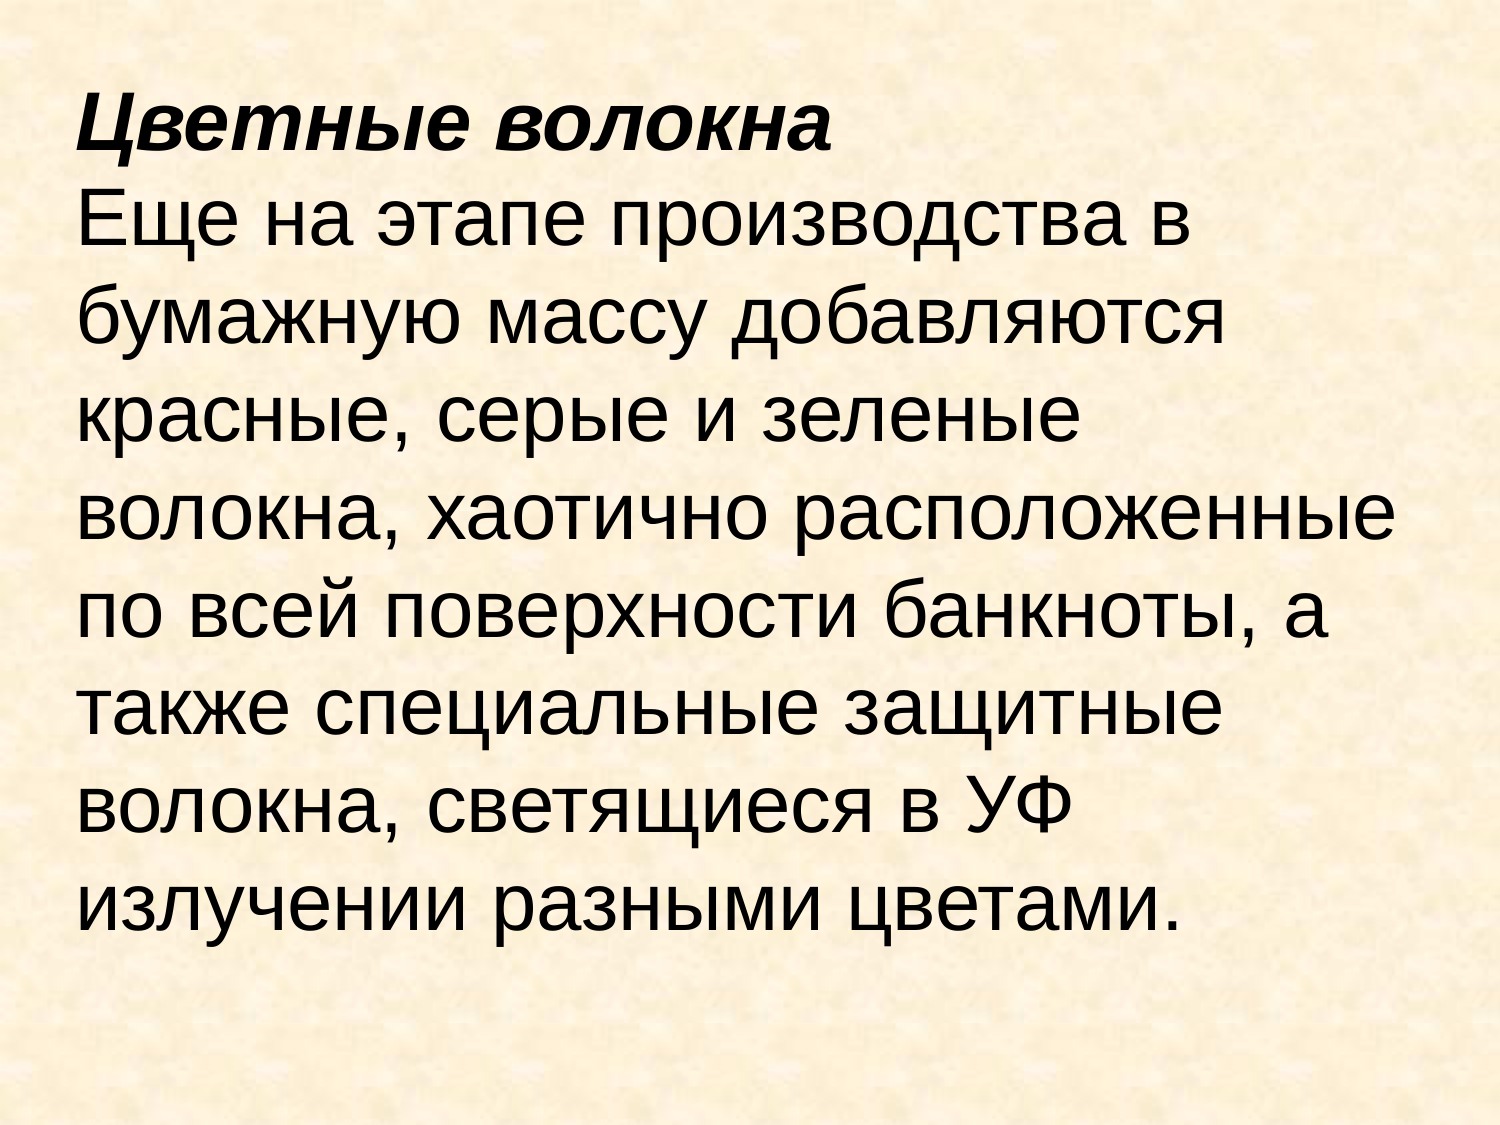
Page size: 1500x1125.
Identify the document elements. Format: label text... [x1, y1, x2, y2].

picture [0, 0, 1500, 1125]
list Еще на этапе производства в бумажную массу добавляются красные, серые и зеленые волокна, хаотично расположенные по всей поверхности банкноты, а также специальные защитные волокна, светящиеся в УФ излучении разными цветами. [75, 164, 1425, 1038]
title Цветные волокна [75, 58, 1425, 164]
